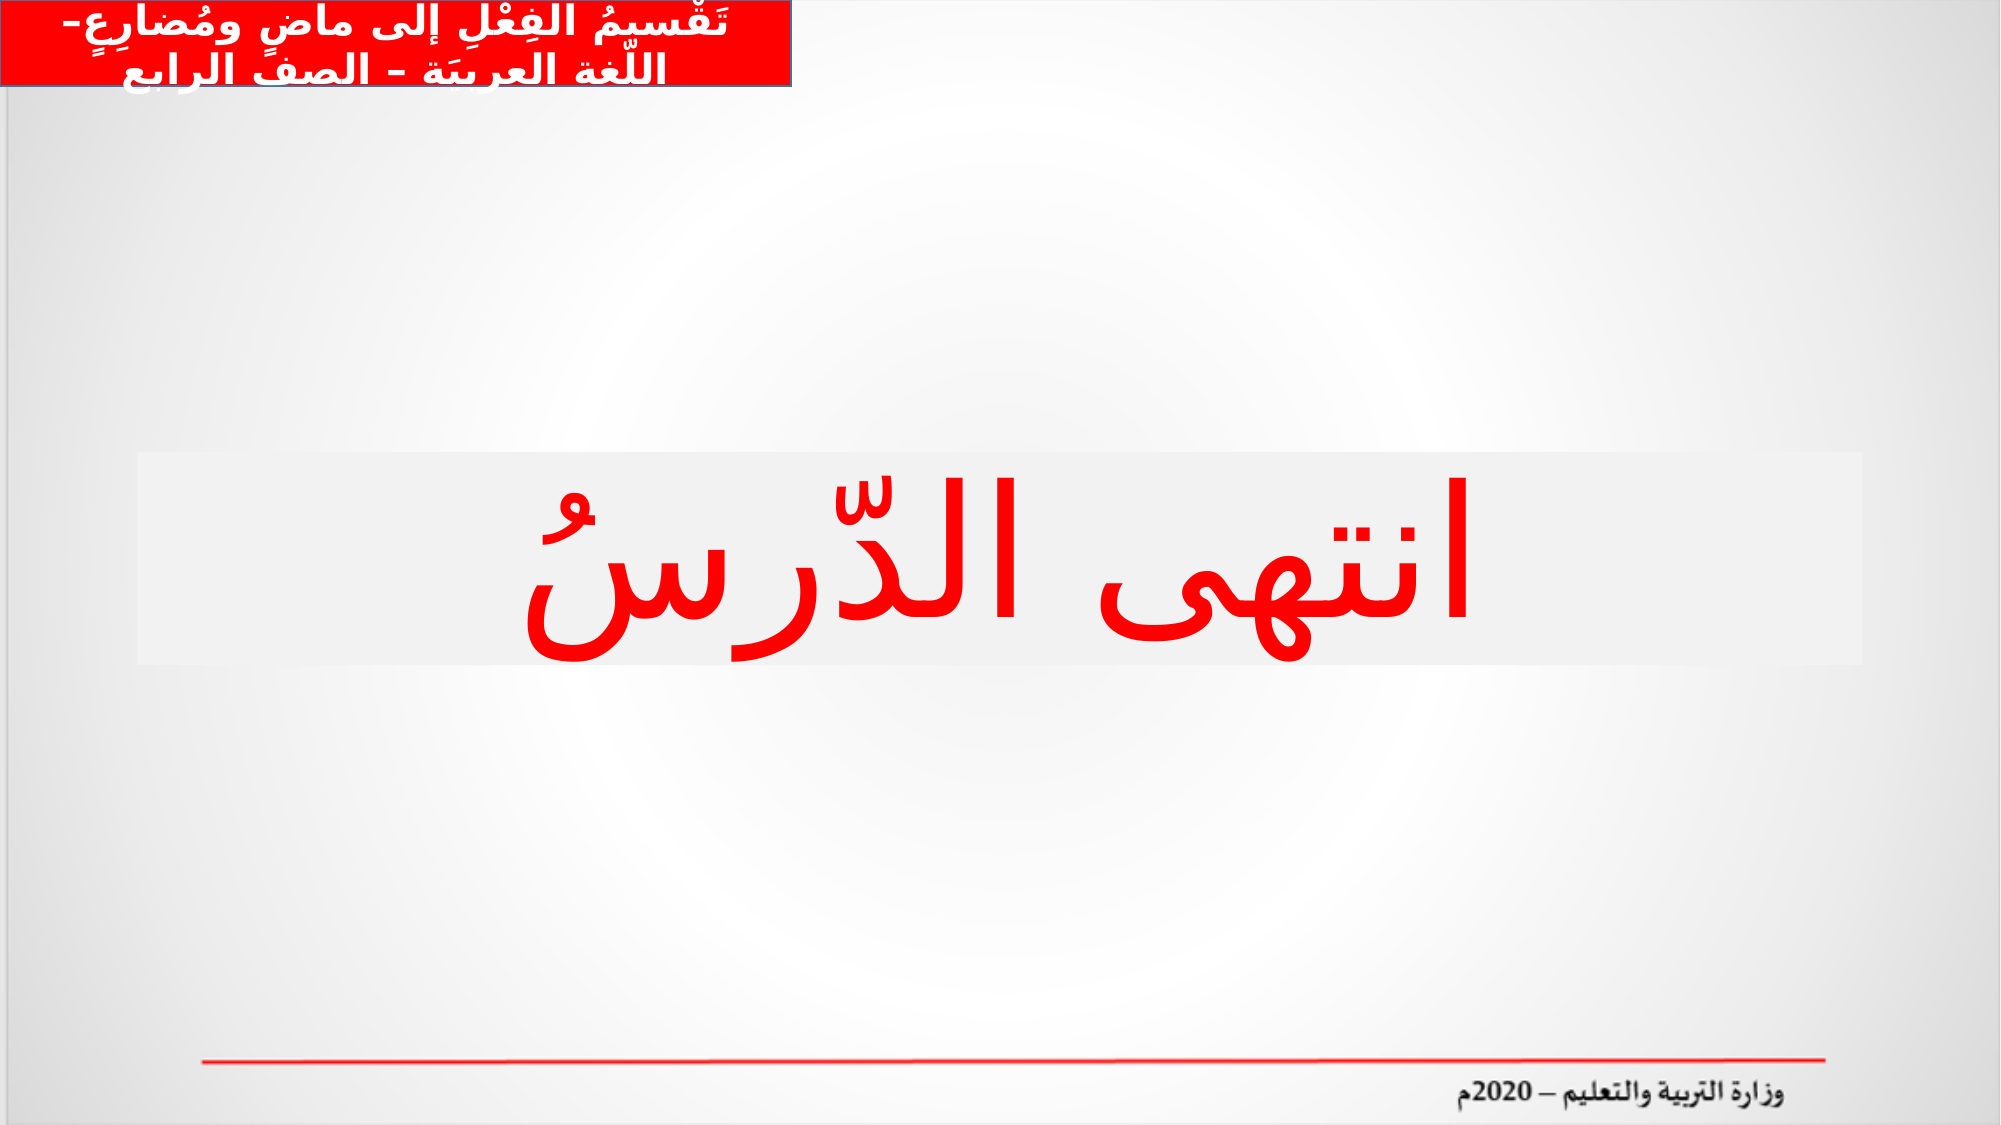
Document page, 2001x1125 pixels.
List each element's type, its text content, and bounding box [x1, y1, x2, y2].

text_box تَقْسيمُ الفِعْلِ إلى ماضٍ ومُضارِعٍ– اللّغة العربيَة – الصف الرابع [0, 0, 792, 87]
text_box انتهى الدّرسُ [137, 452, 1863, 666]
picture [0, 0, 2001, 1125]
